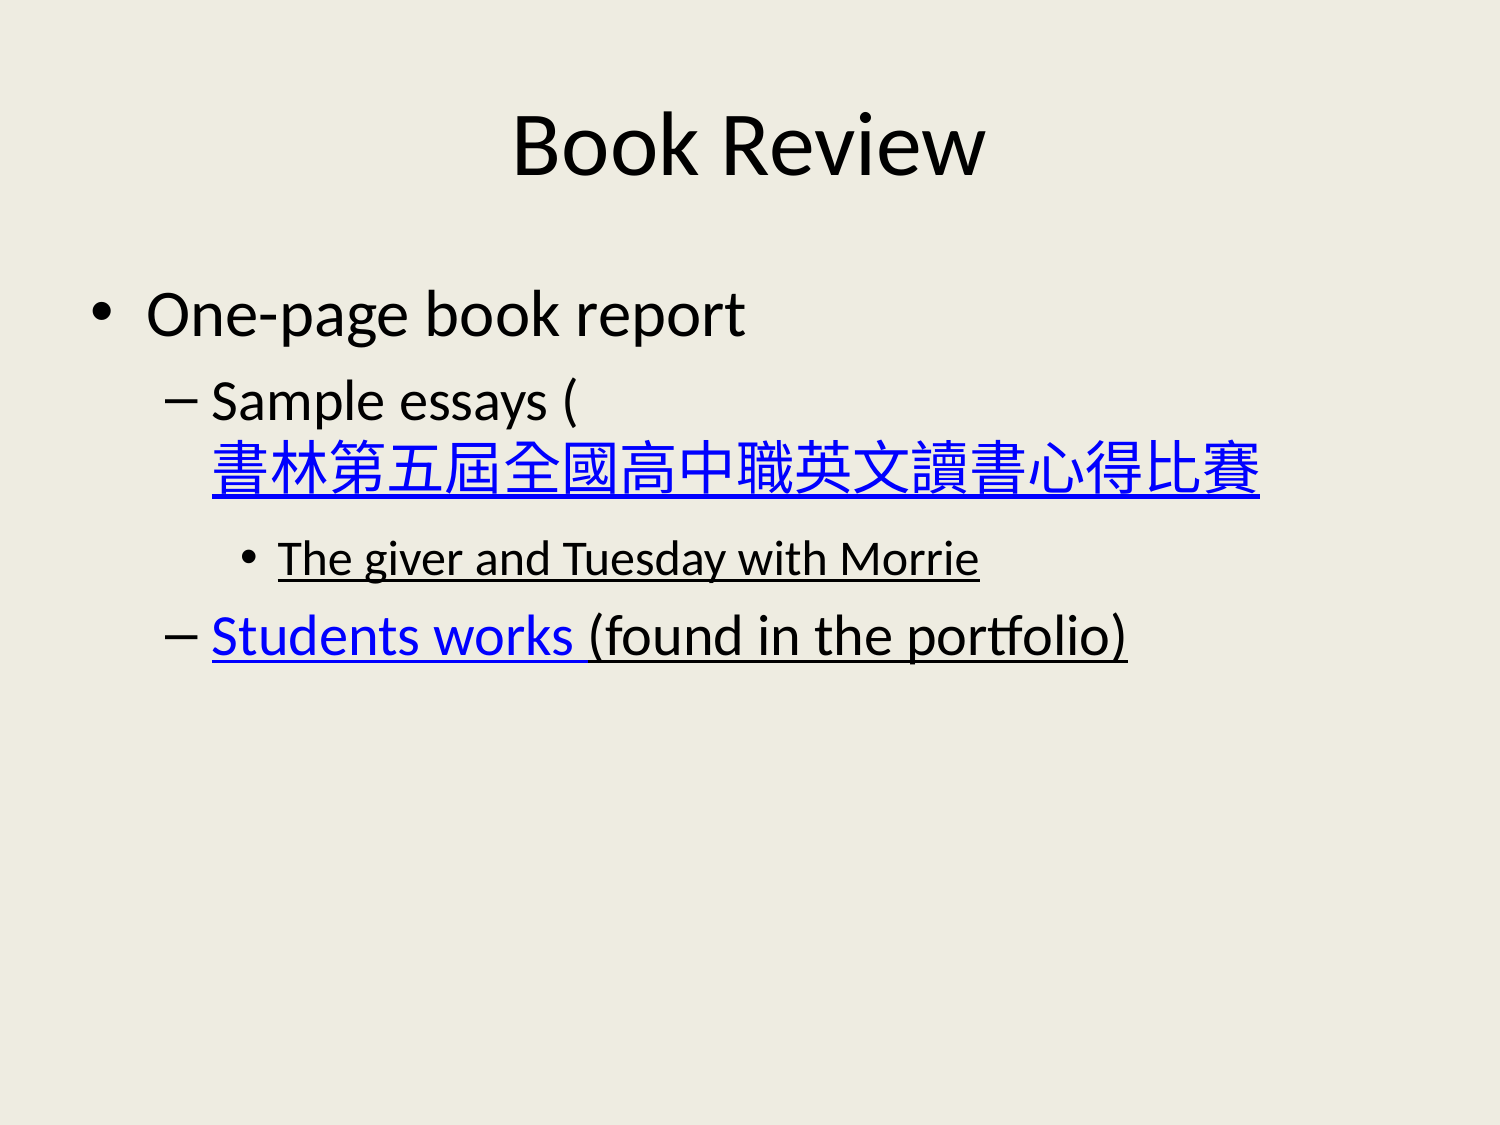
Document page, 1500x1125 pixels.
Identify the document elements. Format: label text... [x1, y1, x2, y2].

list One-page book report Sample essays (書林第五屆全國高中職英文讀書心得比賽 The giver and Tuesday with Morrie Students works (found in the portfolio) [75, 262, 1425, 1005]
title Book Review [75, 45, 1425, 233]
